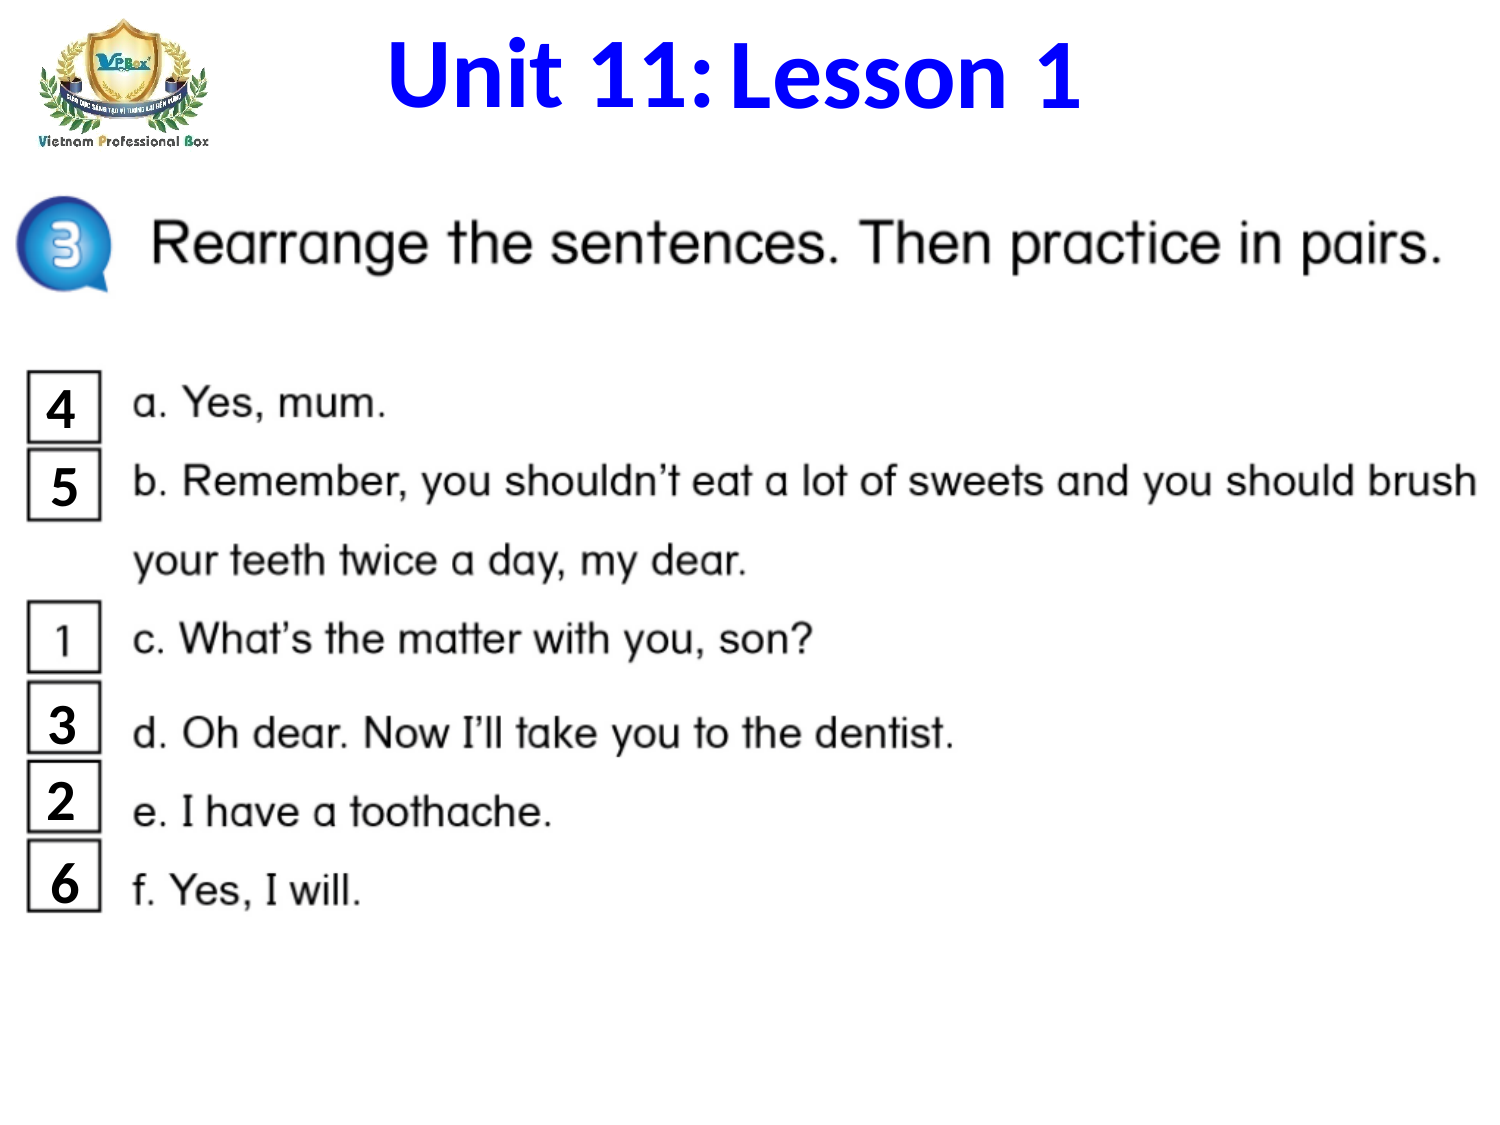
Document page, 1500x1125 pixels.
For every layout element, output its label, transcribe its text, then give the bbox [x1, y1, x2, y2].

picture [0, 360, 1500, 923]
text_box Unit 11: [371, 0, 732, 135]
picture [24, 12, 223, 152]
picture [0, 187, 1452, 302]
text_box Lesson 1 [714, 1, 1099, 137]
